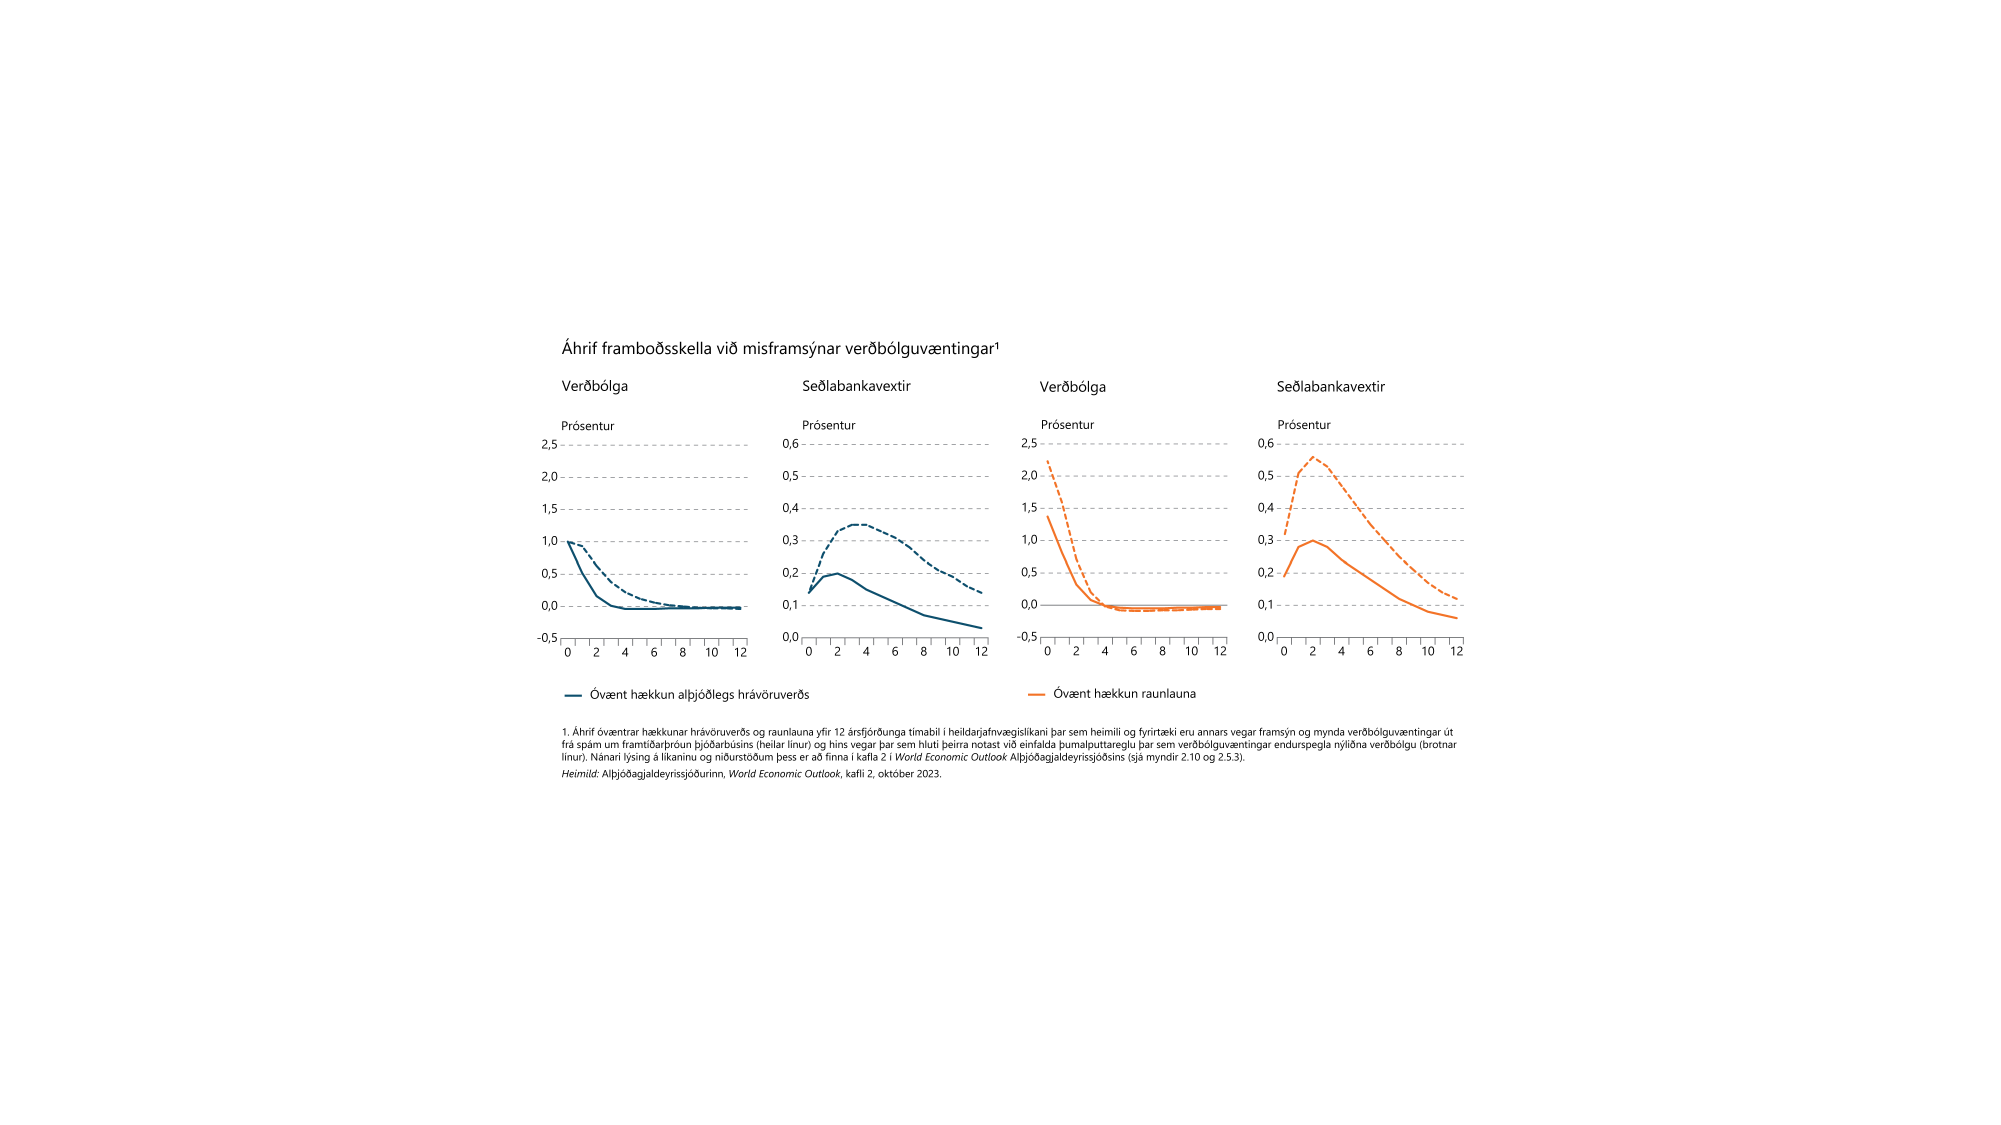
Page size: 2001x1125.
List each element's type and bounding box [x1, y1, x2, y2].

picture [536, 338, 1464, 786]
